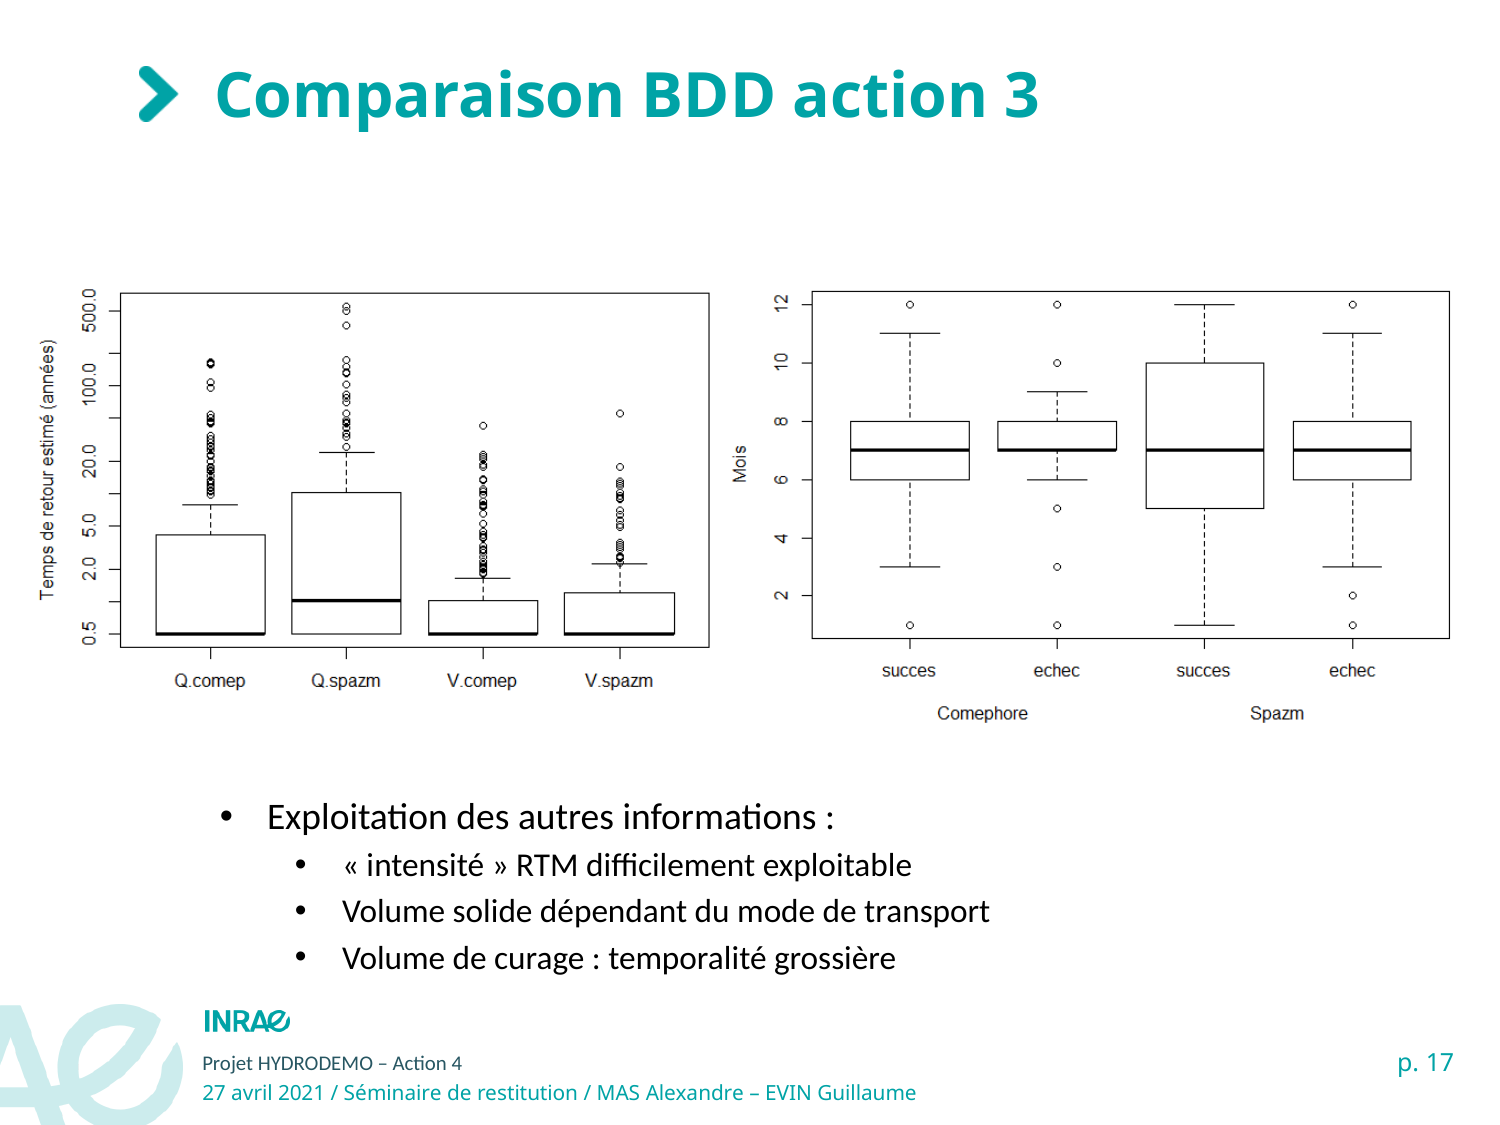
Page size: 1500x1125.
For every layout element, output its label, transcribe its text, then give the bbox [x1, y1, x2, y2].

picture [0, 996, 329, 1125]
title Comparaison BDD action 3 [139, 24, 1397, 171]
picture [725, 288, 1455, 727]
list Exploitation des autres informations : « intensité » RTM difficilement exploitable Volume solide dépendant du mode de transport Volume de curage : temporalité grossière [205, 233, 1397, 1009]
picture [139, 66, 180, 122]
picture [32, 286, 716, 701]
picture [321, 1058, 328, 1069]
